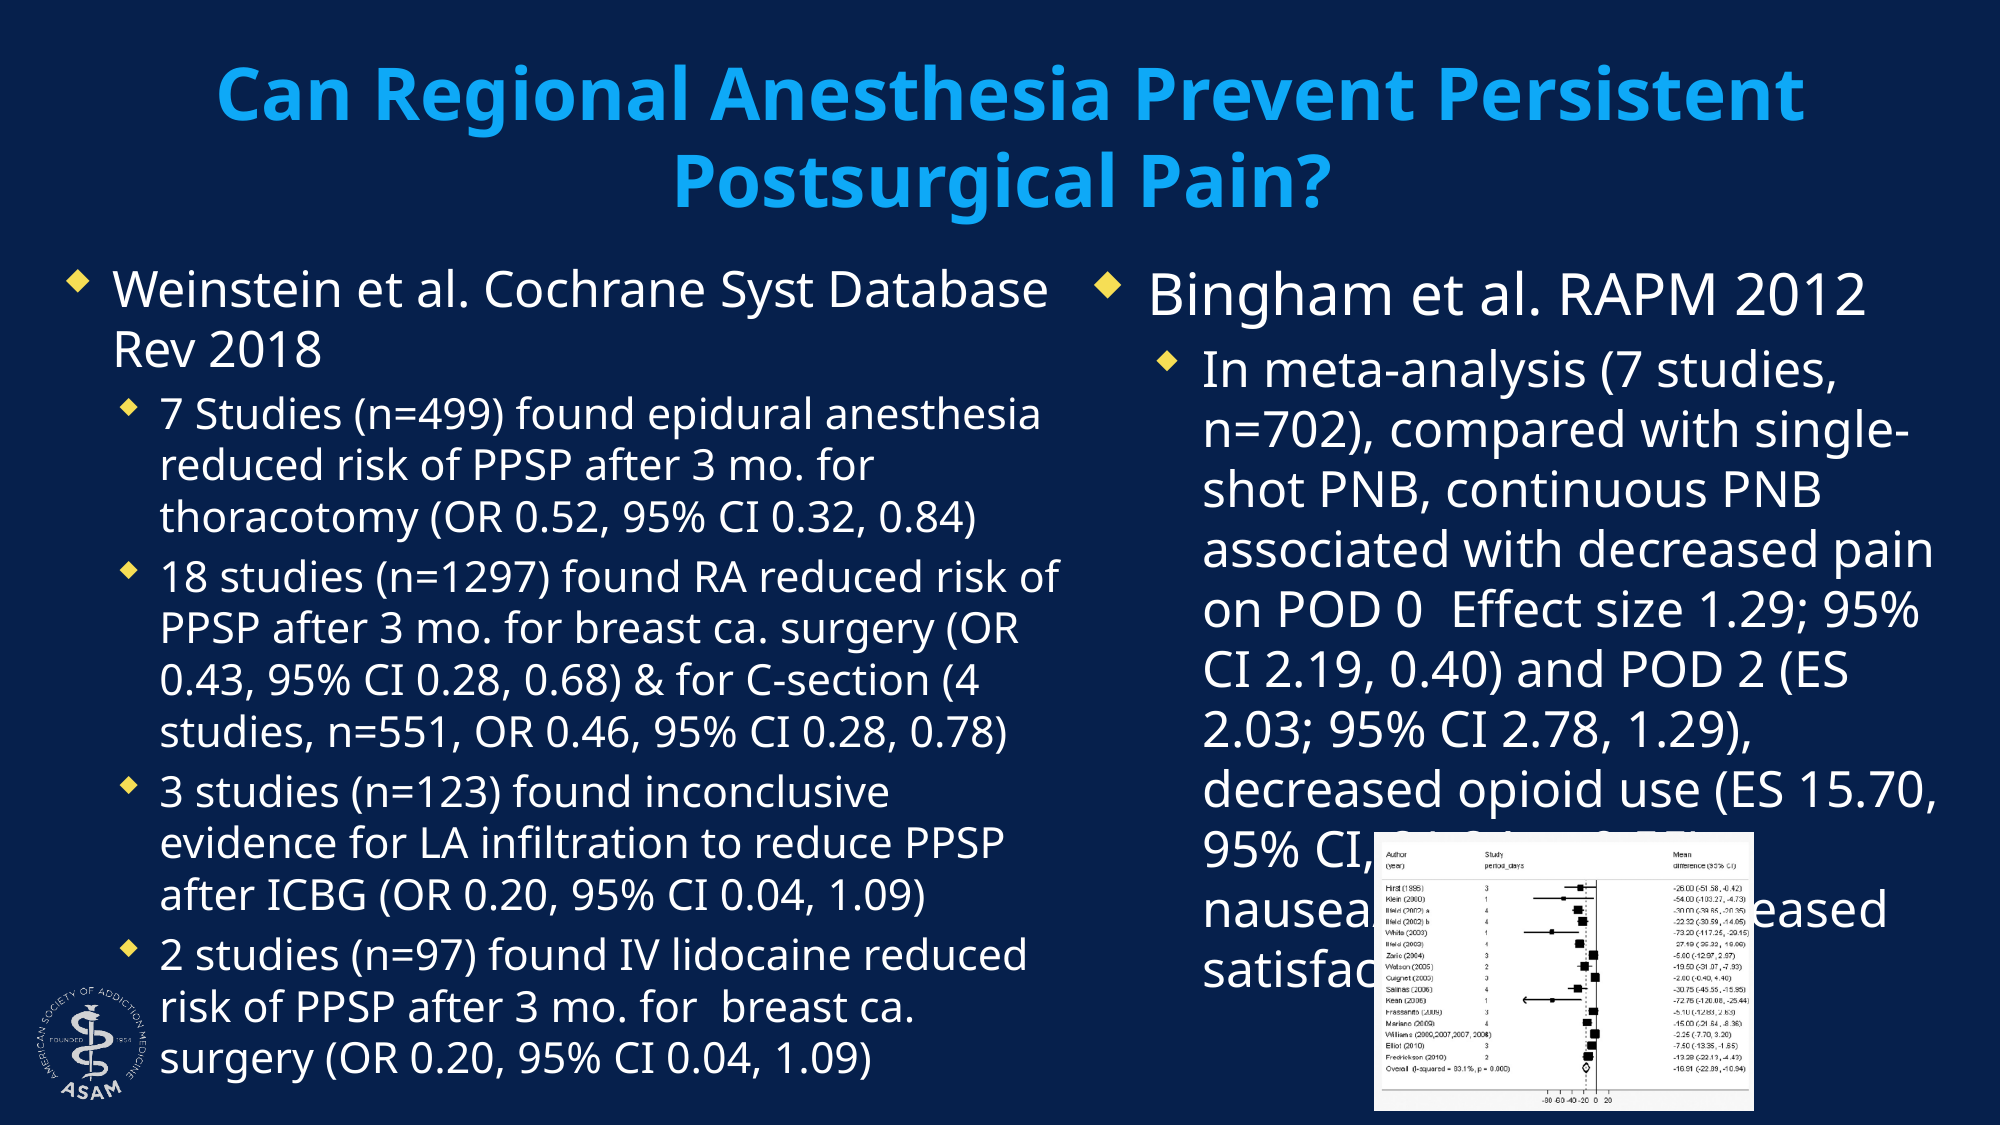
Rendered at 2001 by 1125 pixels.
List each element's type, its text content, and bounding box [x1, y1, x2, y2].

picture [1374, 832, 1754, 1111]
list Bingham et al. RAPM 2012 In meta-analysis (7 studies, n=702), compared with single-shot PNB, continuous PNB associated with decreased pain on POD 0 Effect size 1.29; 95% CI 2.19, 0.40) and POD 2 (ES 2.03; 95% CI 2.78, 1.29), decreased opioid use (ES 15.70, 95% CI, 21.84 to 9.55), nausea/vomiting & increased satisfaction [1075, 249, 1956, 1106]
picture [37, 987, 48, 1100]
list Weinstein et al. Cochrane Syst Database Rev 2018 7 Studies (n=499) found epidural anesthesia reduced risk of PPSP after 3 mo. for thoracotomy (OR 0.52, 95% CI 0.32, 0.84) 18 studies (n=1297) found RA reduced risk of PPSP after 3 mo. for breast ca. surgery (OR 0.43, 95% CI 0.28, 0.68) & for C-section (4 studies, n=551, OR 0.46, 95% CI 0.28, 0.78) 3 studies (n=123) found inconclusive evidence for LA infiltration to reduce PPSP after ICBG (OR 0.20, 95% CI 0.04, 1.09) 2 studies (n=97) found IV lidocaine reduced risk of PPSP after 3 mo. for breast ca. surgery (OR 0.20, 95% CI 0.04, 1.09) [48, 250, 1076, 1125]
title Can Regional Anesthesia Prevent Persistent Postsurgical Pain? [50, 75, 1973, 195]
